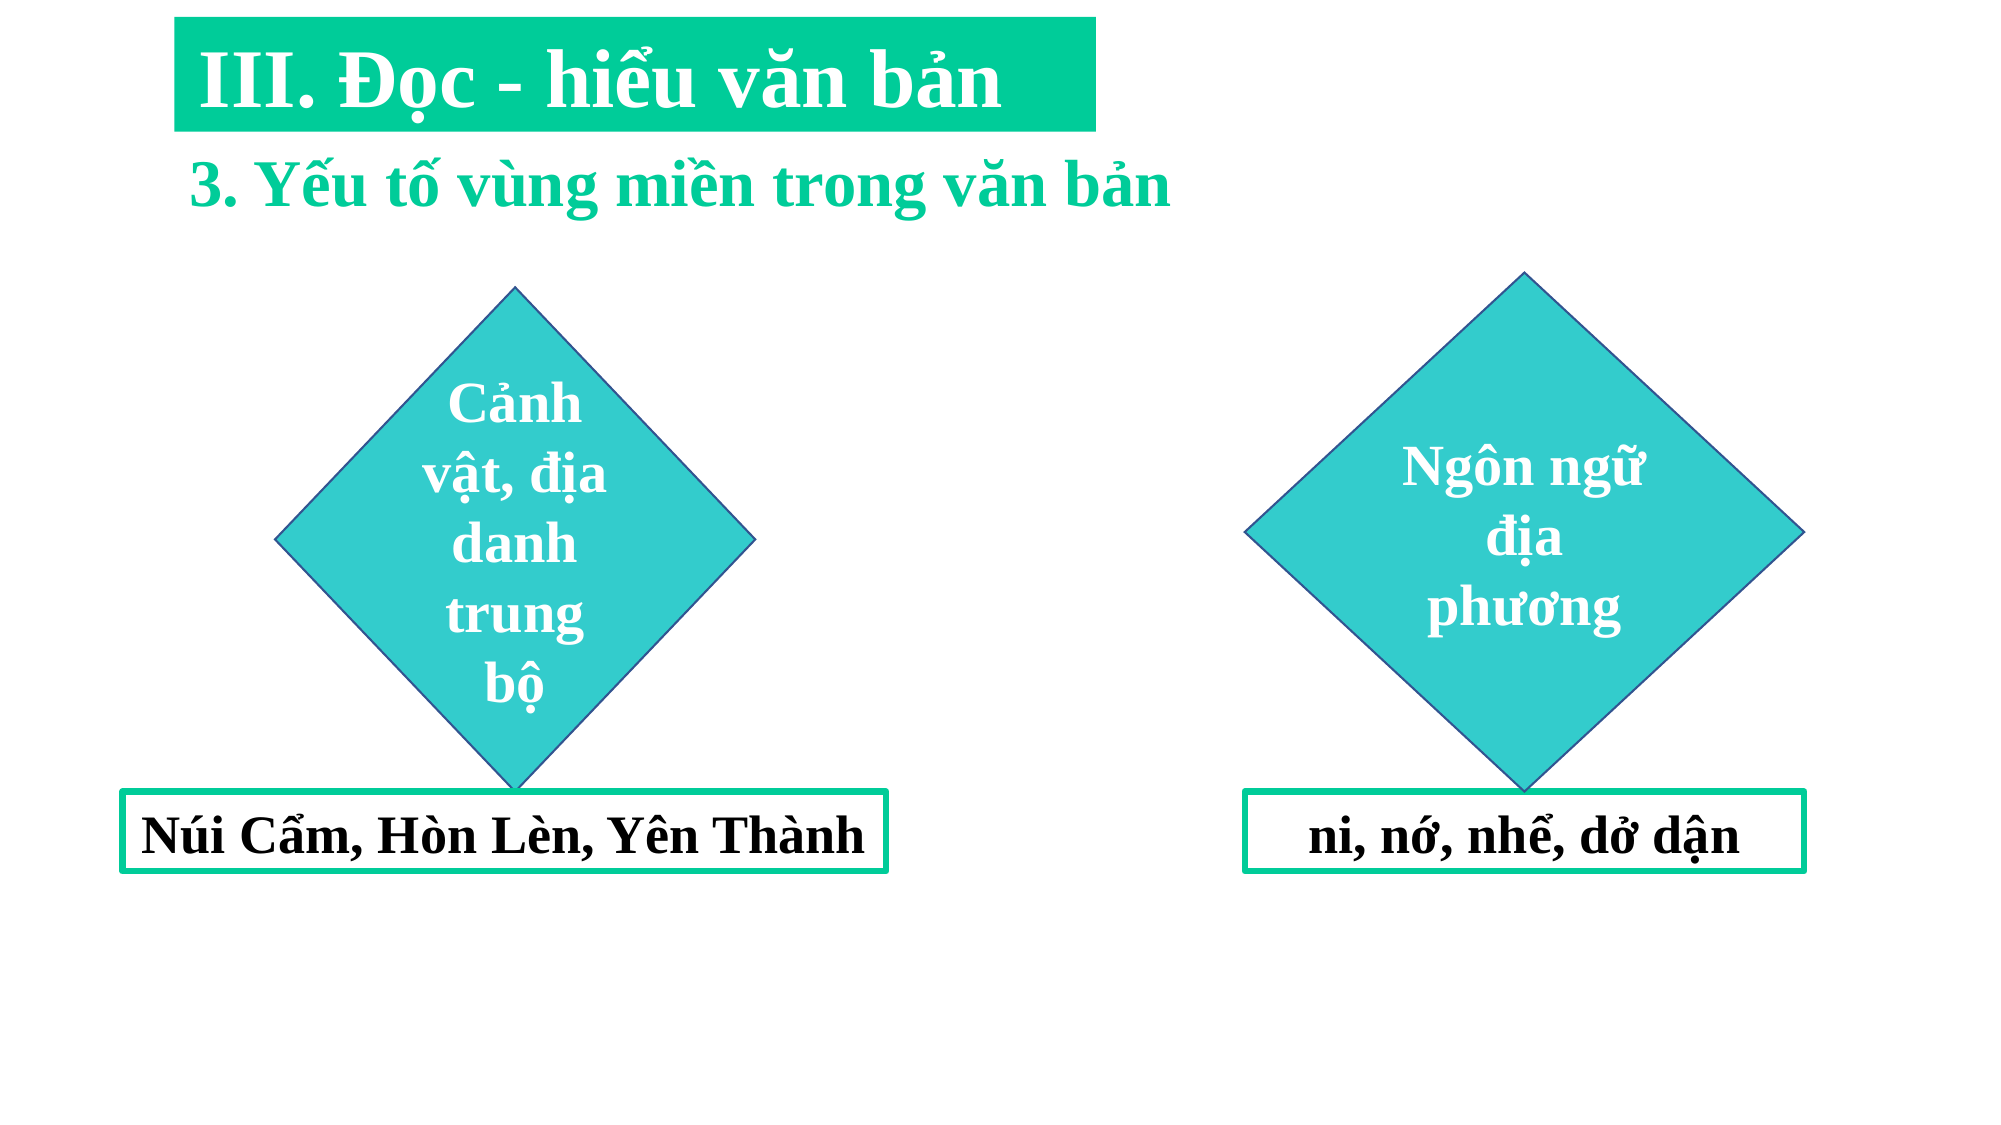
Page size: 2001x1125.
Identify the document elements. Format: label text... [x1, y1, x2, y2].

text_box Ngôn ngữ địa phương [1243, 271, 1806, 793]
text_box Núi Cẩm, Hòn Lèn, Yên Thành [122, 791, 887, 872]
text_box ni, nớ, nhể, dở dận [1244, 791, 1805, 872]
text_box 3. Yếu tố vùng miền trong văn bản [174, 132, 1256, 228]
text_box III. Đọc - hiểu văn bản [174, 16, 1096, 132]
text_box Cảnh vật, địa danh trung bộ [273, 285, 757, 791]
